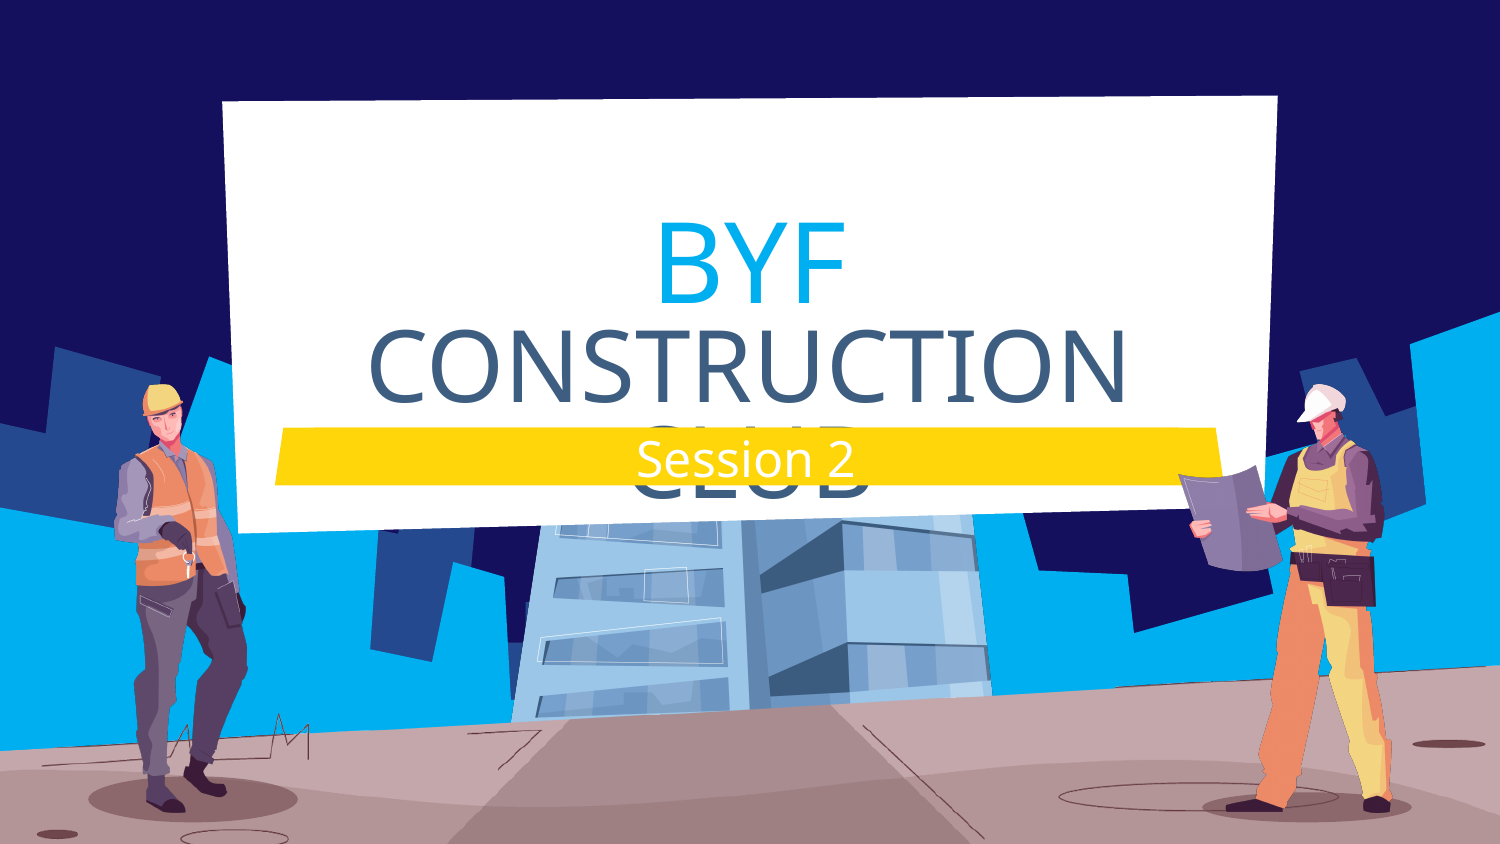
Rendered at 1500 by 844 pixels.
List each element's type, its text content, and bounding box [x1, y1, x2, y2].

text_box [304, 486, 1173, 532]
text_box [304, 427, 1173, 486]
subtitle Session 2 [313, 427, 1173, 482]
picture [0, 515, 1500, 844]
text_box [222, 95, 1278, 382]
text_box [87, 384, 299, 823]
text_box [1178, 384, 1412, 823]
subtitle BYF CONSTRUCTION CLUB [256, 150, 1243, 426]
